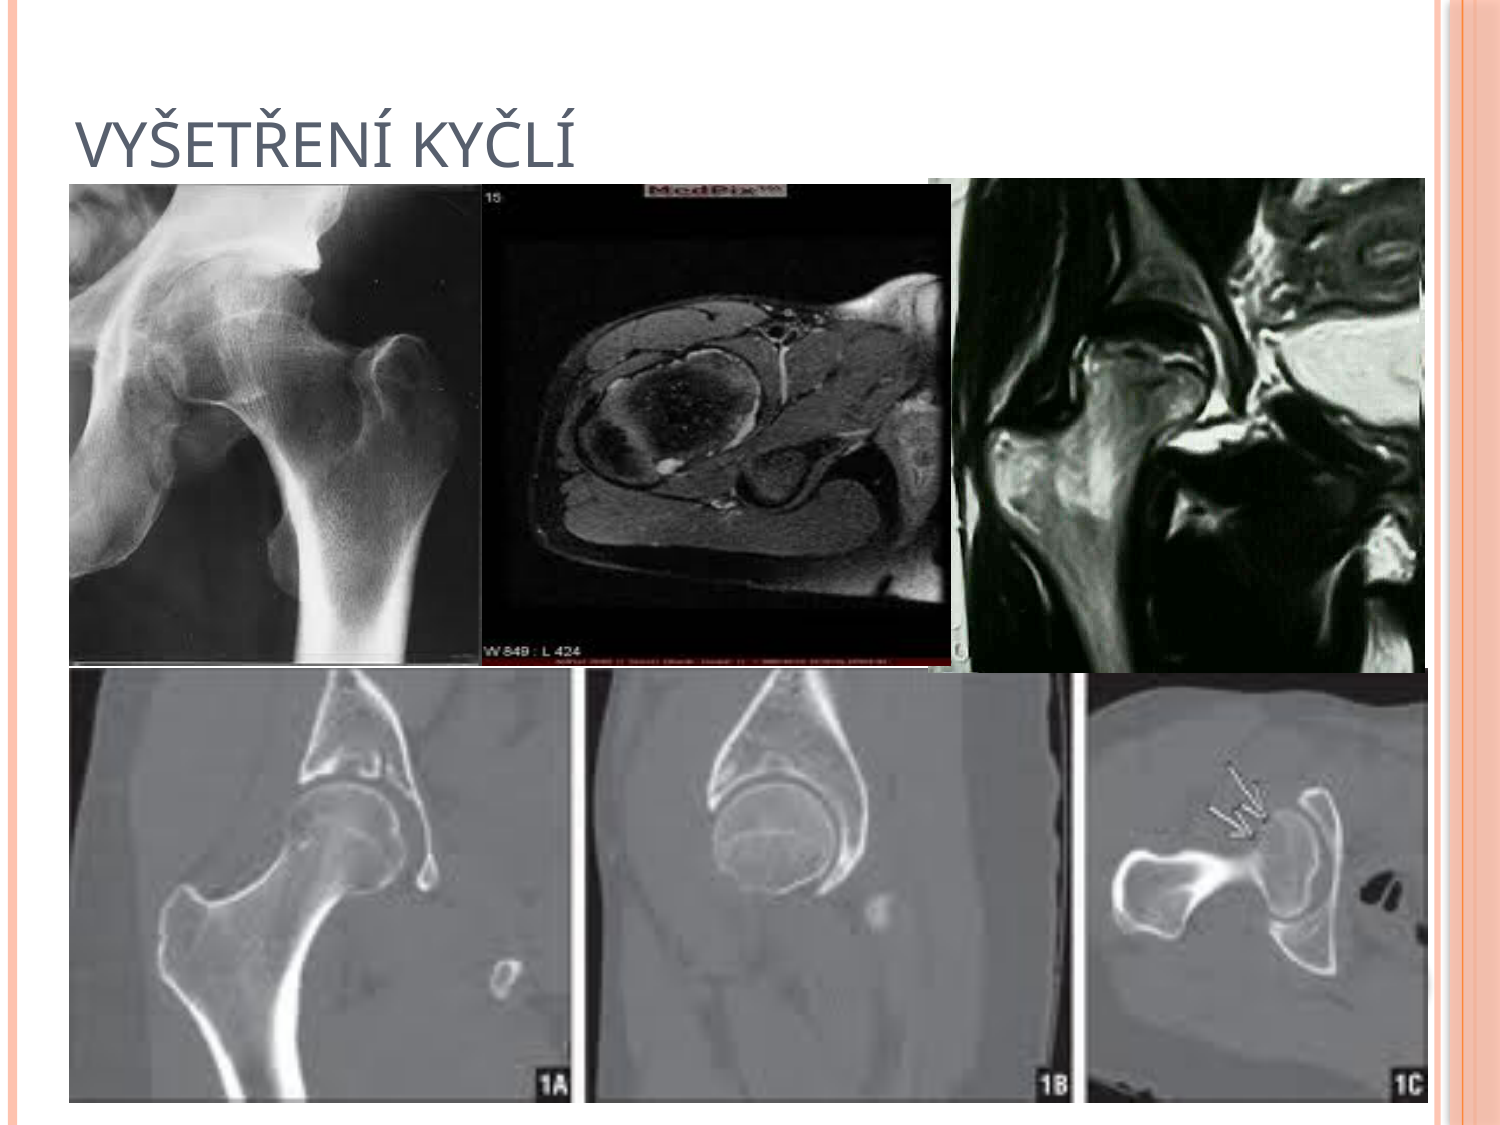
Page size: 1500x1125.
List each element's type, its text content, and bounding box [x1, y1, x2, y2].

title Vyšetření kyčlí [60, 0, 1411, 188]
picture [68, 178, 1429, 1104]
